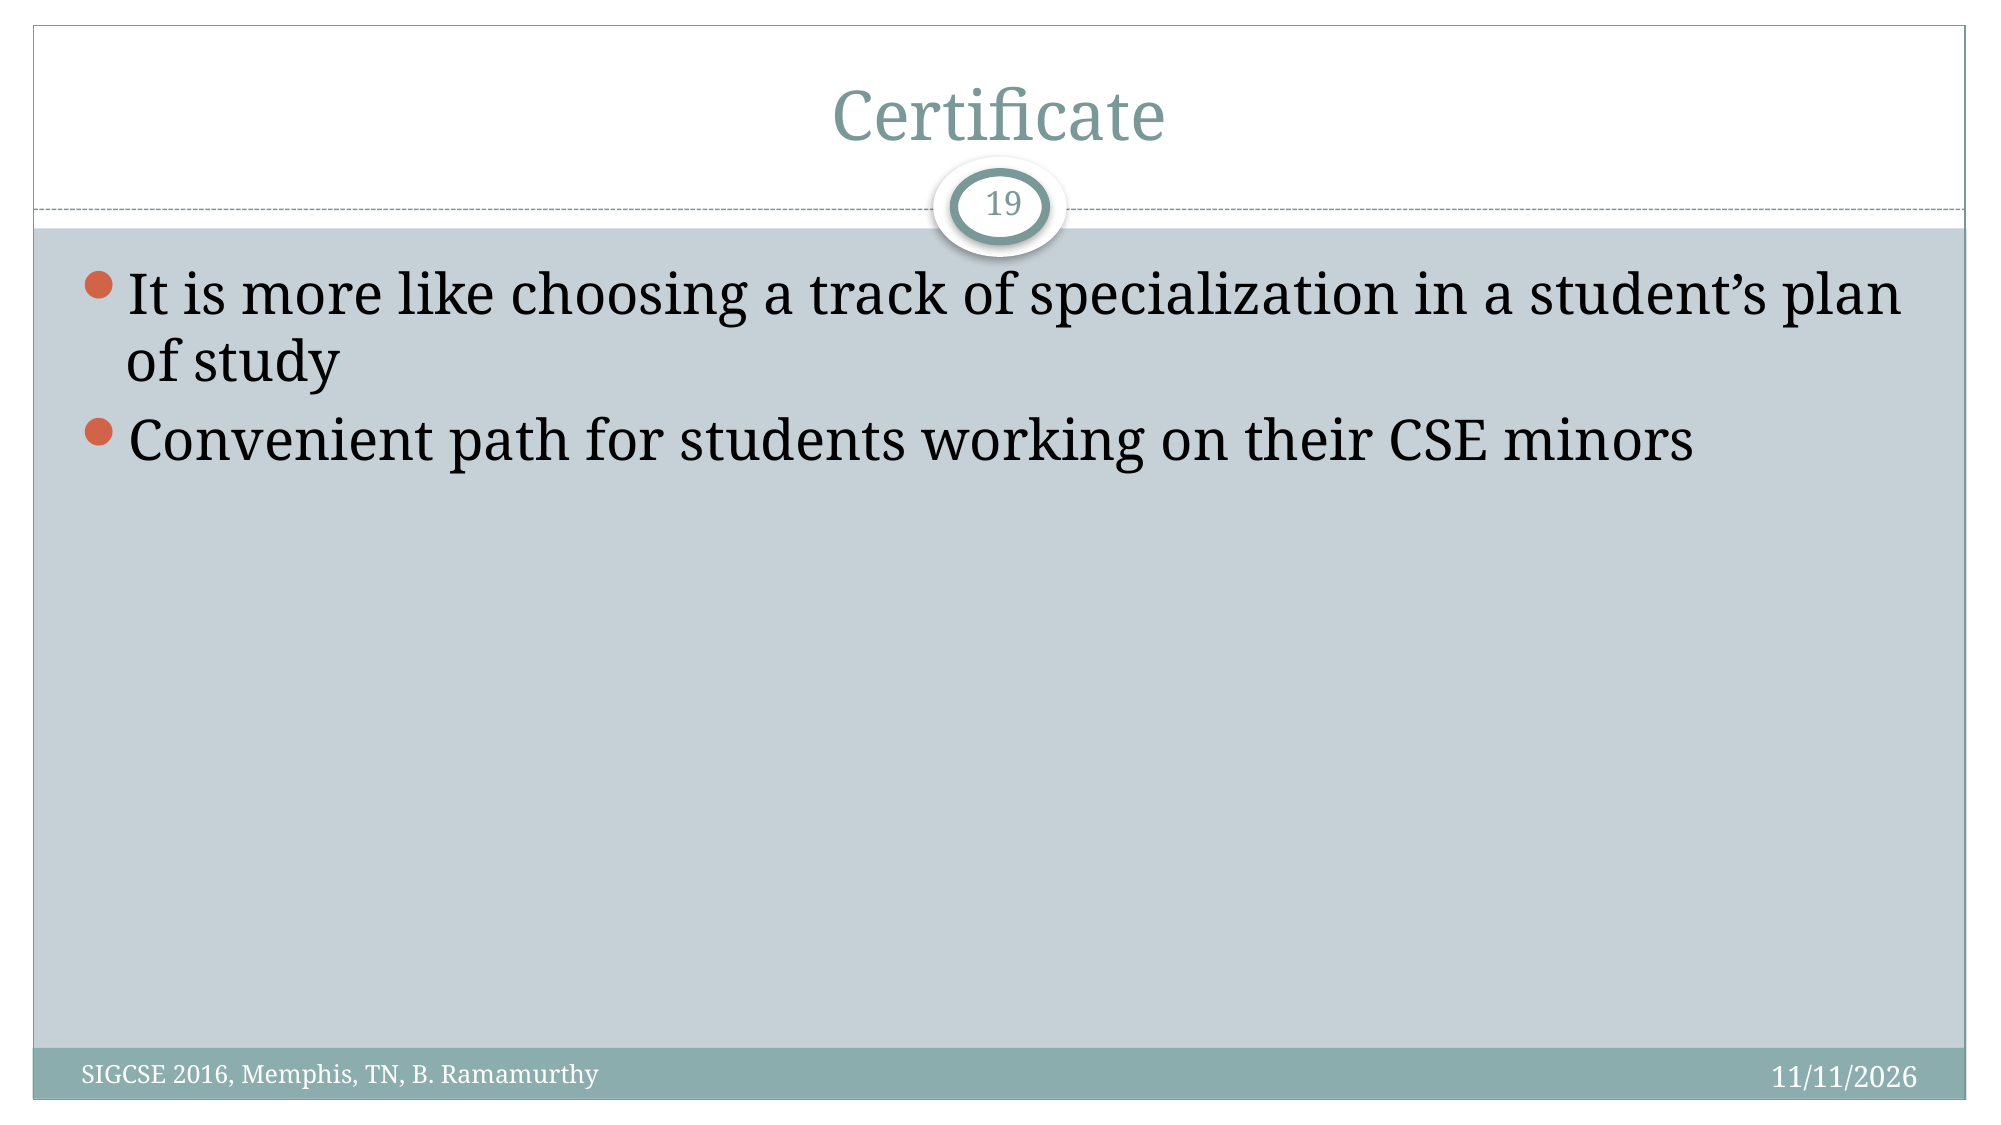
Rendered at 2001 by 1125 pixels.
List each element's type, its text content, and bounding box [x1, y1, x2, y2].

title Certificate [66, 37, 1933, 162]
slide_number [1266, 1050, 1933, 1111]
list It is more like choosing a track of specialization in a student’s plan of study Convenient path for students working on their CSE minors [66, 250, 1926, 1001]
footer SIGCSE 2016, Memphis, TN, B. Ramamurthy [66, 1051, 850, 1112]
slide_number 19 [953, 168, 1054, 241]
